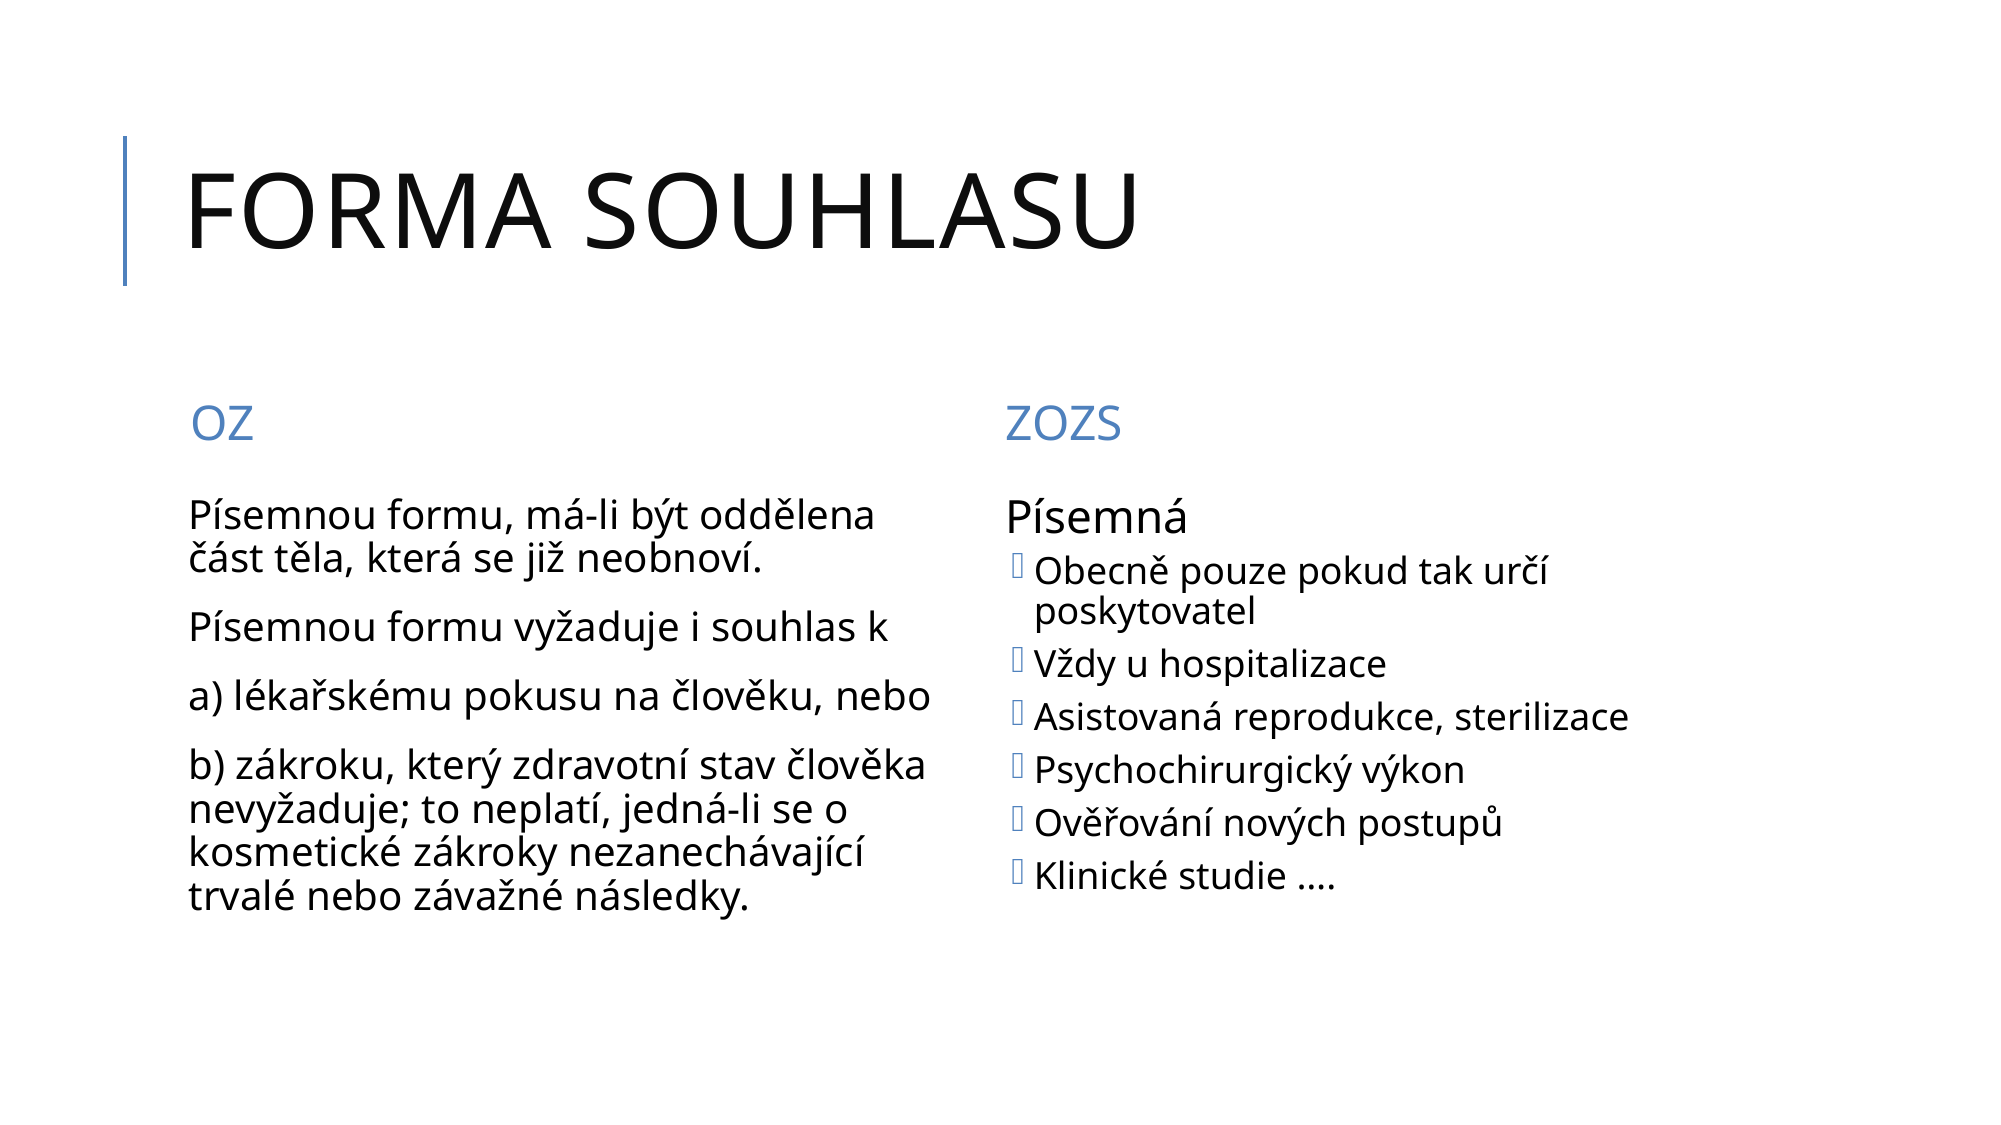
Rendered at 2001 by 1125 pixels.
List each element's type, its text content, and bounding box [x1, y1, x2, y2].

list Písemnou formu, má-li být oddělena část těla, která se již neobnoví. Písemnou formu vyžaduje i souhlas k a) lékařskému pokusu na člověku, nebo b) zákroku, který zdravotní stav člověka nevyžaduje; to neplatí, jedná-li se o kosmetické zákroky nezanechávající trvalé nebo závažné následky. [168, 486, 948, 1035]
list ZOZS [982, 357, 1763, 486]
title Forma souhlasu [168, 96, 1763, 342]
list OZ [168, 357, 948, 486]
list Písemná Obecně pouze pokud tak určí poskytovatel Vždy u hospitalizace Asistovaná reprodukce, sterilizace Psychochirurgický výkon Ověřování nových postupů Klinické studie …. [982, 486, 1763, 1035]
